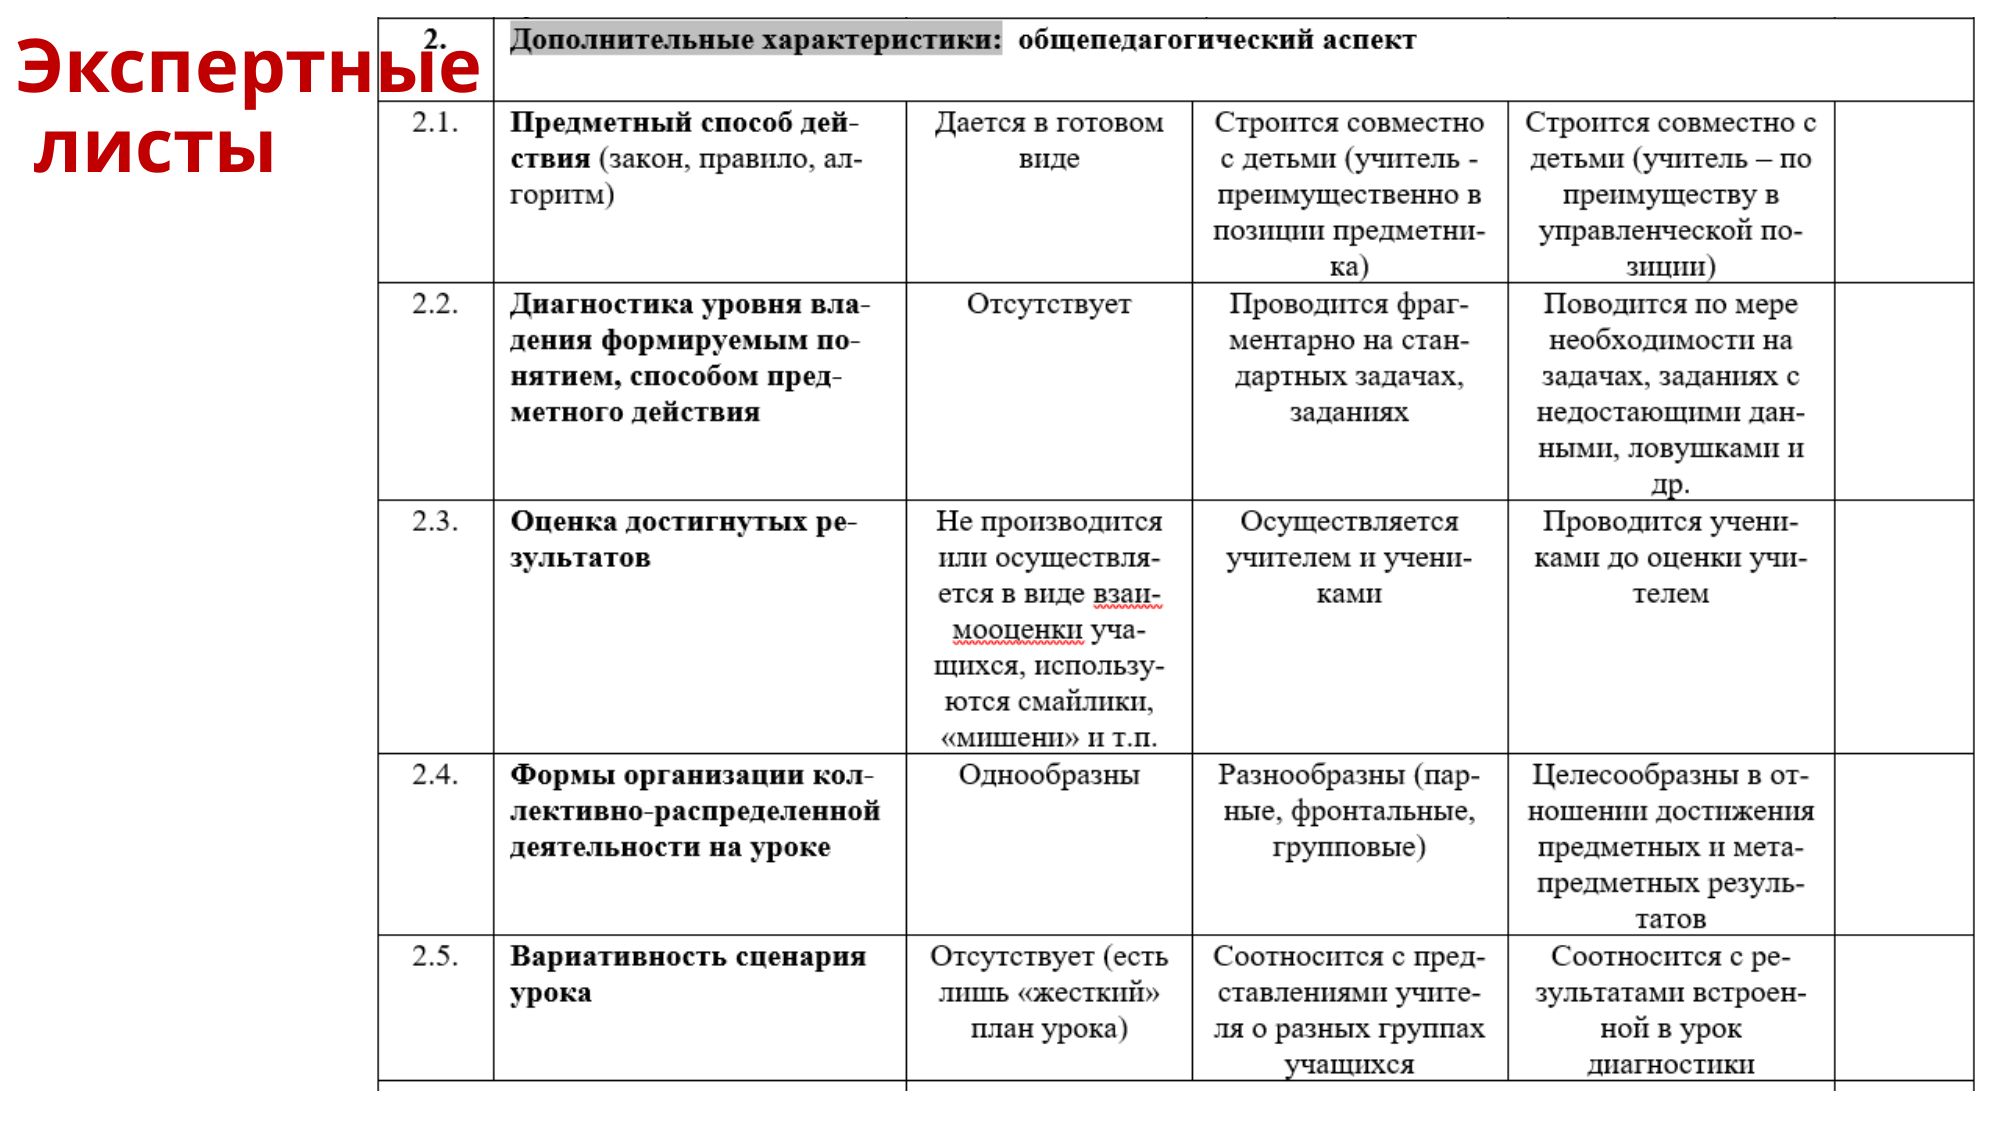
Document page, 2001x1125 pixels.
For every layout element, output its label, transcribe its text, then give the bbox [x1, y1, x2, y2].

title Экспертные листы [0, 17, 362, 200]
picture [362, 17, 1980, 1091]
